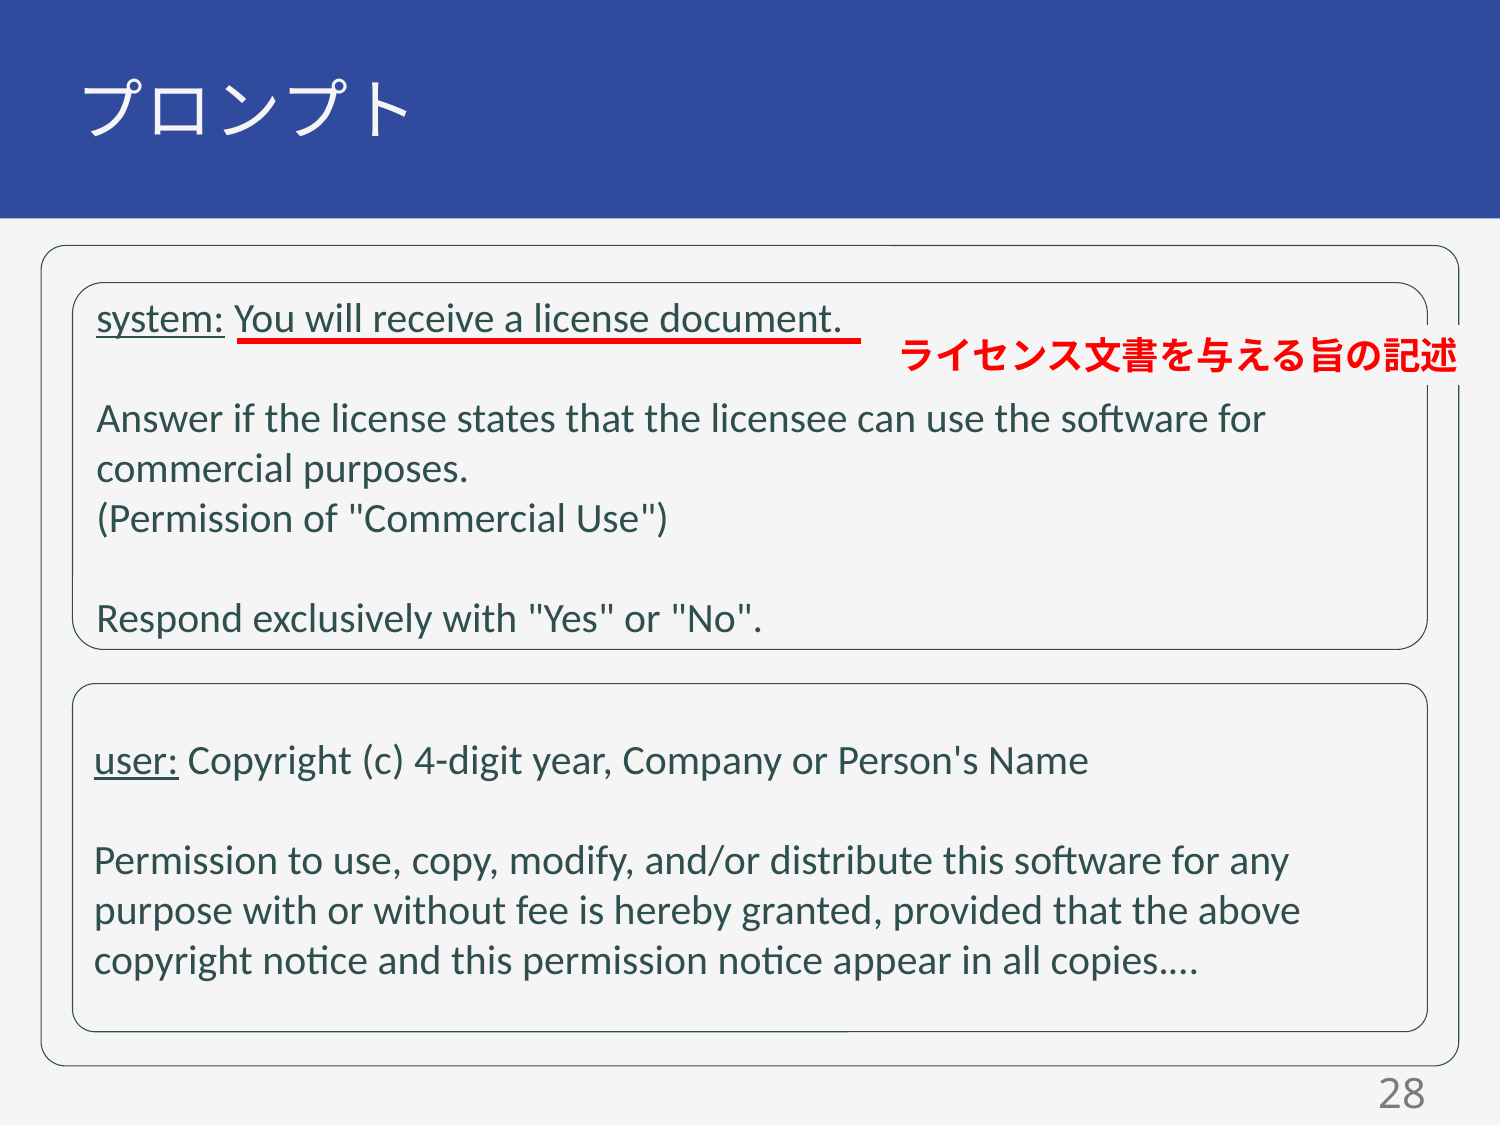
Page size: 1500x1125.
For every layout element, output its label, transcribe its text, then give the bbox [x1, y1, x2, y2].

title プロンプト [64, 64, 1435, 154]
slide_number 27 [1097, 1067, 1435, 1125]
text_box ライセンス文書を与える旨の記述 [882, 325, 1491, 385]
text_box [40, 244, 1460, 1067]
